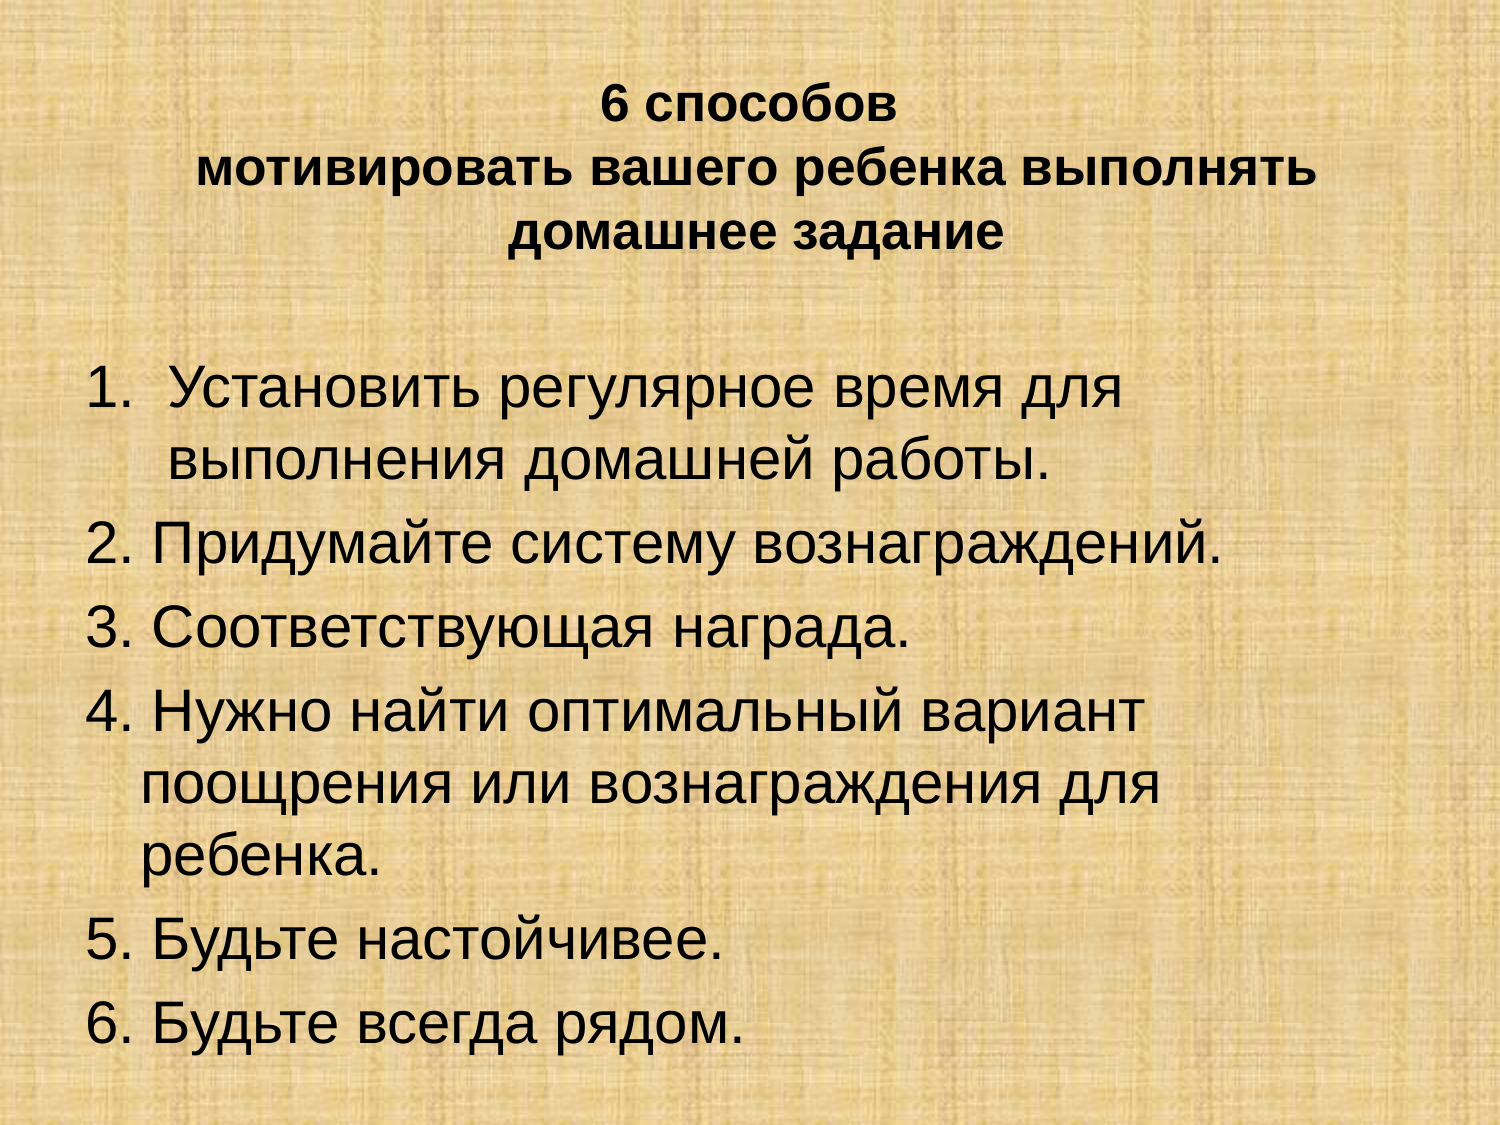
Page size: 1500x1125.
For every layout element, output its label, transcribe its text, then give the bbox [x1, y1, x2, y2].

title 6 способов мотивировать вашего ребенка выполнять домашнее задание [82, 58, 1432, 340]
picture [0, 0, 1500, 1125]
list Установить регулярное время для выполнения домашней работы. 2. Придумайте систему вознаграждений. 3. Соответствующая награда. 4. Нужно найти оптимальный вариант поощрения или вознаграждения для ребенка. 5. Будьте настойчивее. 6. Будьте всегда рядом. [70, 339, 1421, 1071]
